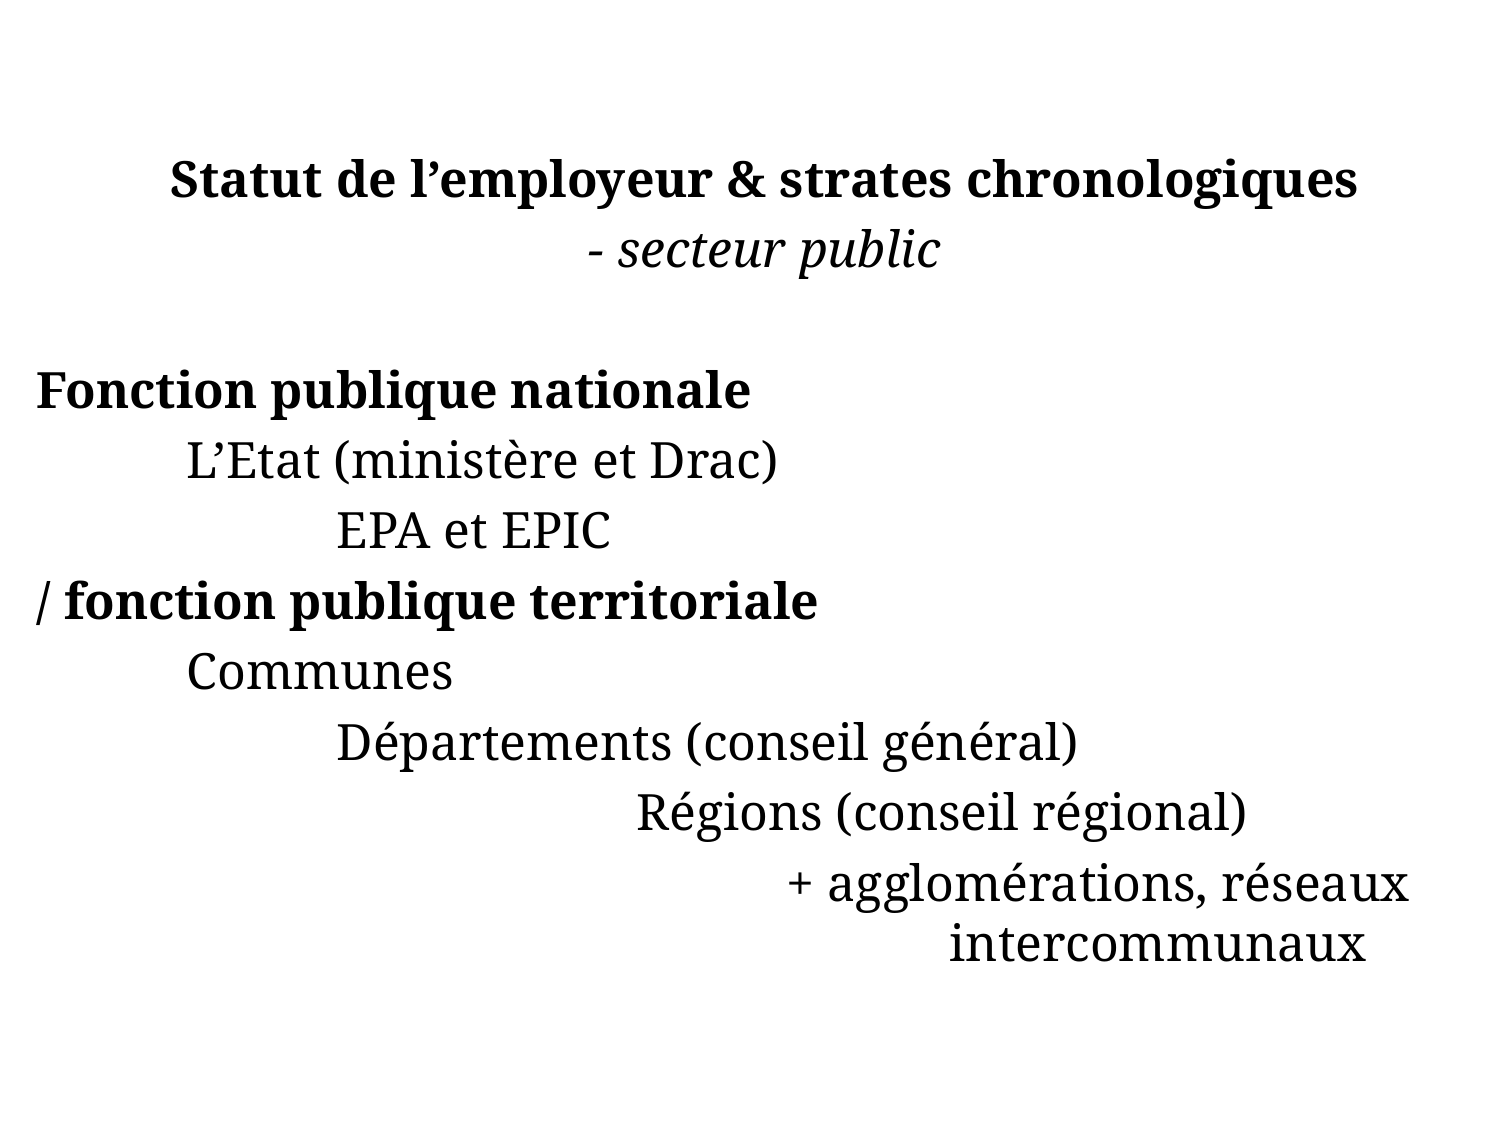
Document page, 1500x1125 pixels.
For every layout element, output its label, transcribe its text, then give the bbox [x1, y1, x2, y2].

list Statut de l’employeur & strates chronologiques - secteur public Fonction publique nationale L’Etat (ministère et Drac) EPA et EPIC / fonction publique territoriale Communes Départements (conseil général) Régions (conseil régional) + agglomérations, réseaux intercommunaux [28, 51, 1500, 1067]
